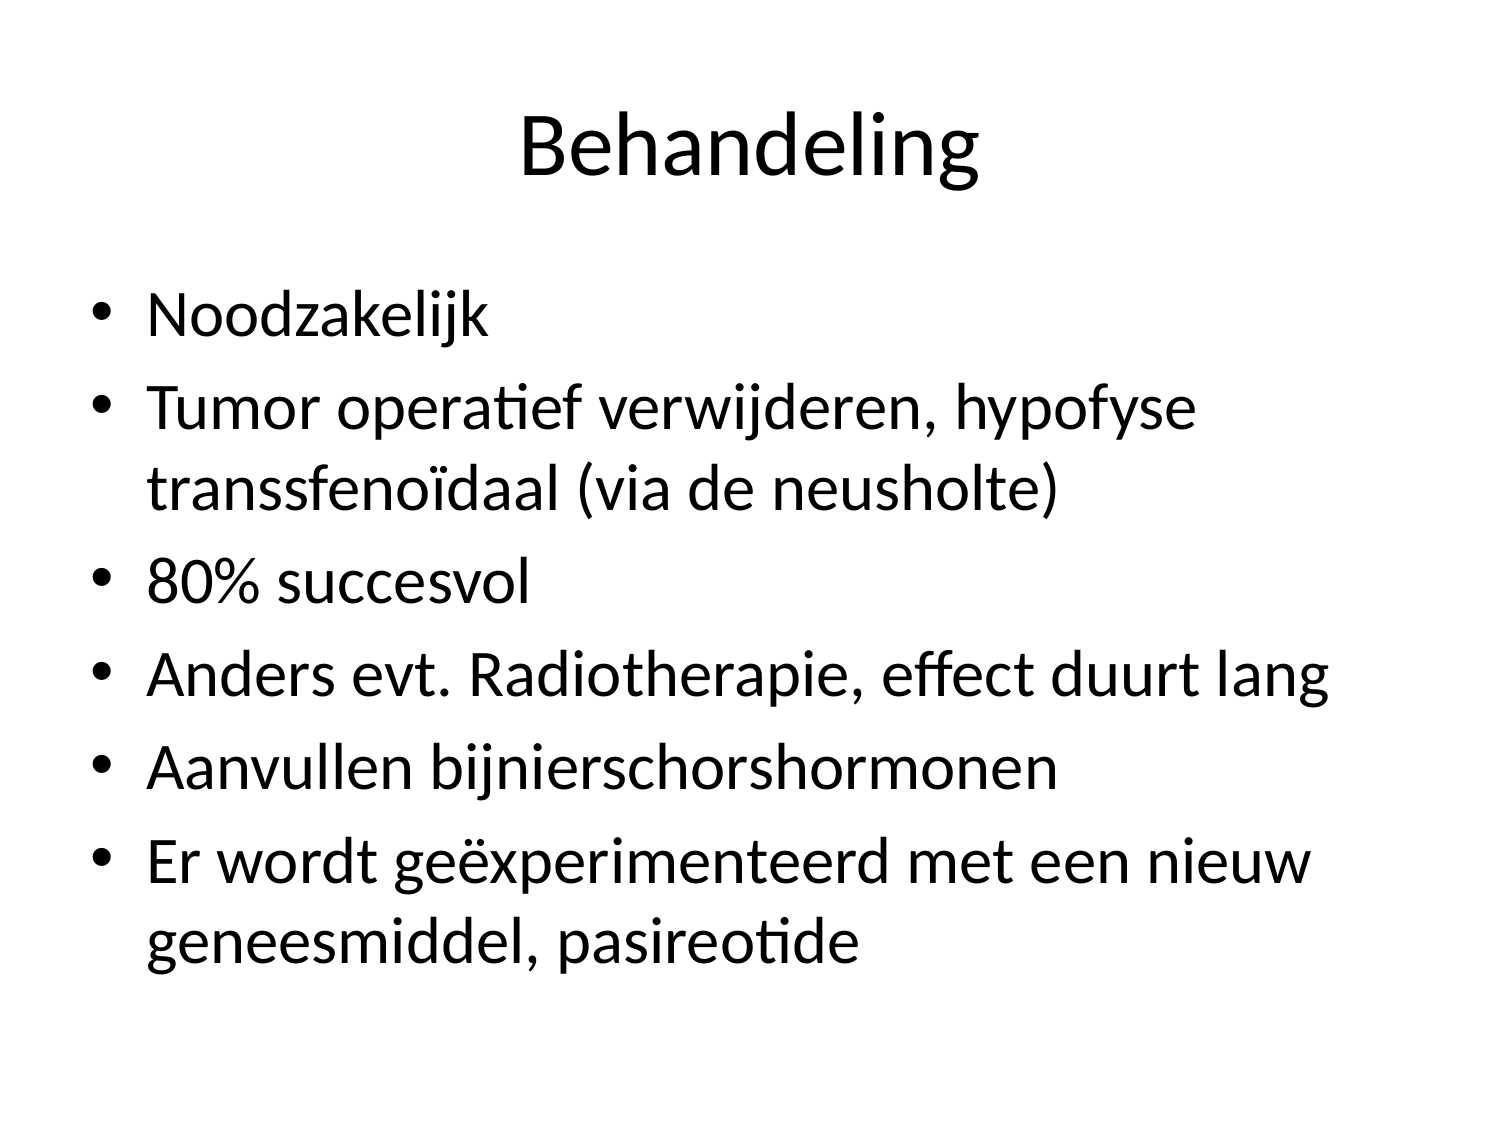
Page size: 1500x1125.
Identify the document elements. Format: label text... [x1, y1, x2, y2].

title Behandeling [75, 45, 1425, 233]
list Noodzakelijk Tumor operatief verwijderen, hypofyse transsfenoïdaal (via de neusholte) 80% succesvol Anders evt. Radiotherapie, effect duurt lang Aanvullen bijnierschorshormonen Er wordt geëxperimenteerd met een nieuw geneesmiddel, pasireotide [75, 262, 1425, 1005]
